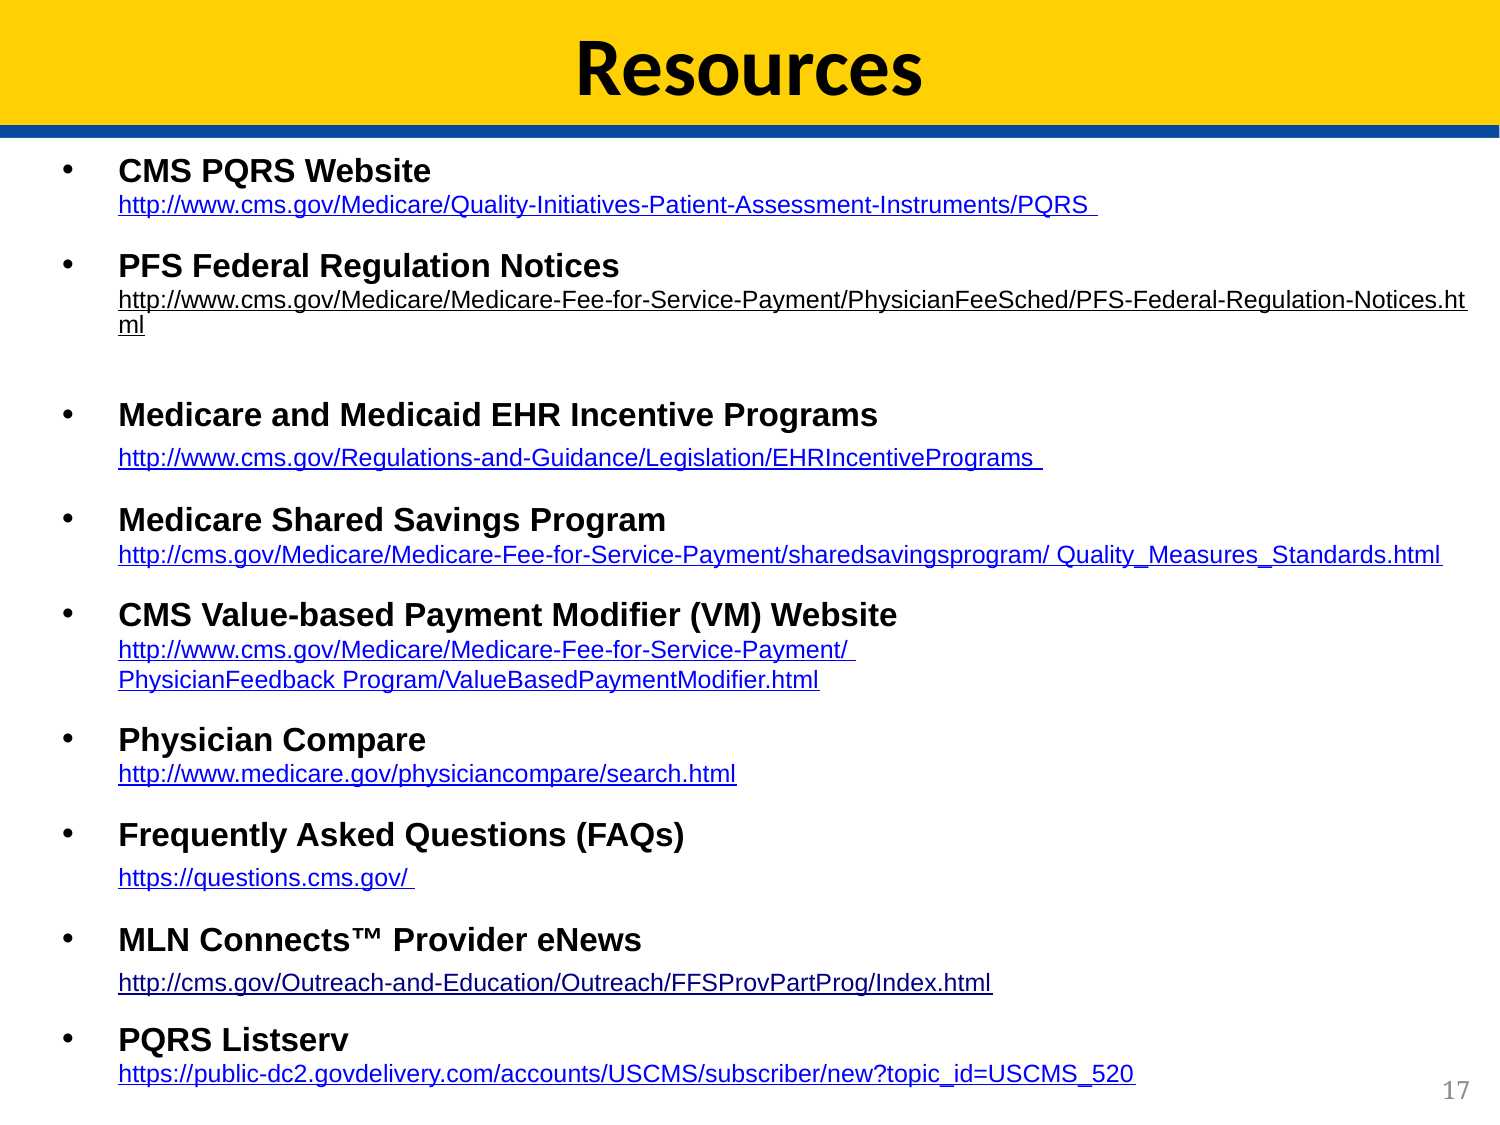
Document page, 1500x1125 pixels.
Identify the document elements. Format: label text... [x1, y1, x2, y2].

list CMS PQRS Website http://www.cms.gov/Medicare/Quality-Initiatives-Patient-Assessment-Instruments/PQRS PFS Federal Regulation Notices http://www.cms.gov/Medicare/Medicare-Fee-for-Service-Payment/PhysicianFeeSched/PFS-Federal-Regulation-Notices.html Medicare and Medicaid EHR Incentive Programs http://www.cms.gov/Regulations-and-Guidance/Legislation/EHRIncentivePrograms Medicare Shared Savings Program http://cms.gov/Medicare/Medicare-Fee-for-Service-Payment/sharedsavingsprogram/ Quality_Measures_Standards.html CMS Value-based Payment Modifier (VM) Website http://www.cms.gov/Medicare/Medicare-Fee-for-Service-Payment/ PhysicianFeedback Program/ValueBasedPaymentModifier.html Physician Compare http://www.medicare.gov/physiciancompare/search.html Frequently Asked Questions (FAQs) https://questions.cms.gov/ MLN Connects™ Provider eNews http://cms.gov/Outreach-and-Education/Outreach/FFSProvPartProg/Index.html PQRS Listserv https://public-dc2.govdelivery.com/accounts/USCMS/subscriber/new?topic_id=USCMS_520 [47, 141, 1485, 1063]
text_box 17 [1135, 1061, 1486, 1122]
title Resources [0, 0, 1500, 125]
